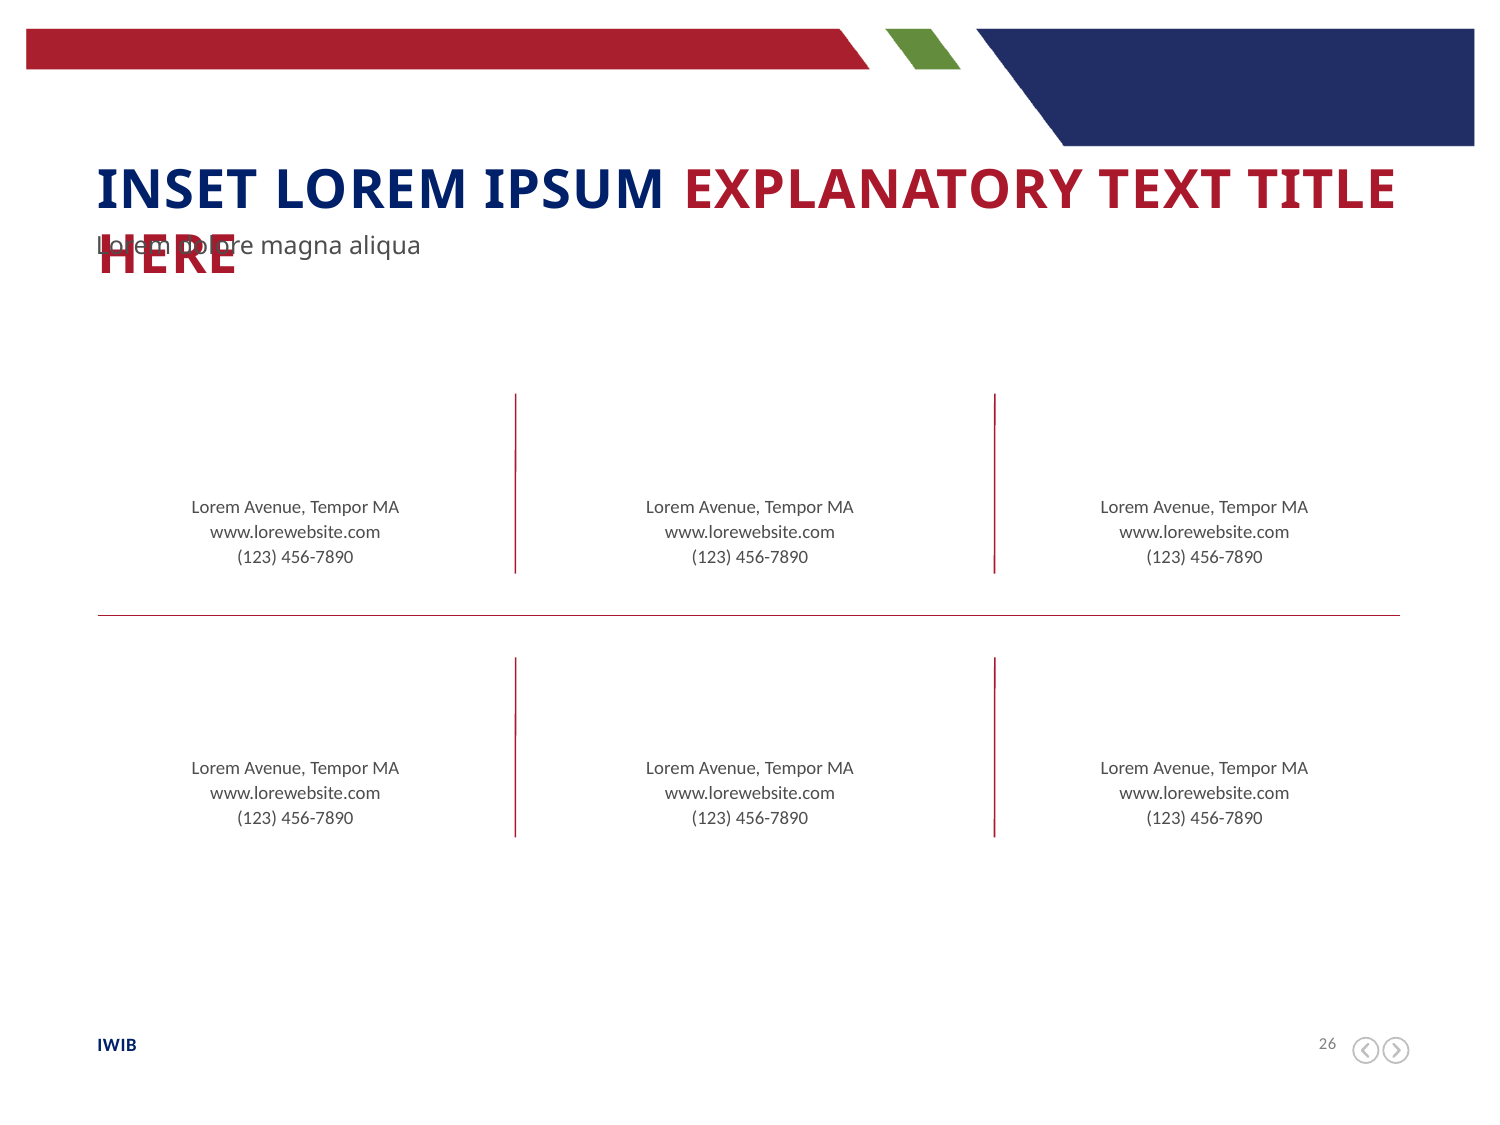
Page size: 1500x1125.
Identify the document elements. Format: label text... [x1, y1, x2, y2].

picture [0, 2, 1500, 182]
text_box Lorem Avenue, Tempor MA www.lorewebsite.com (123) 456-7890 [580, 491, 919, 567]
text_box Lorem Avenue, Tempor MA www.lorewebsite.com (123) 456-7890 [1035, 491, 1374, 567]
list Inset lorem ipsum explanatory text title here [97, 154, 1403, 207]
text_box Lorem Avenue, Tempor MA www.lorewebsite.com (123) 456-7890 [1035, 753, 1374, 829]
list Lorem dolore magna aliqua [95, 234, 1401, 298]
text_box Lorem Avenue, Tempor MA www.lorewebsite.com (123) 456-7890 [580, 753, 919, 829]
text_box Lorem Avenue, Tempor MA www.lorewebsite.com (123) 456-7890 [126, 491, 465, 567]
text_box Lorem Avenue, Tempor MA www.lorewebsite.com (123) 456-7890 [126, 753, 465, 829]
